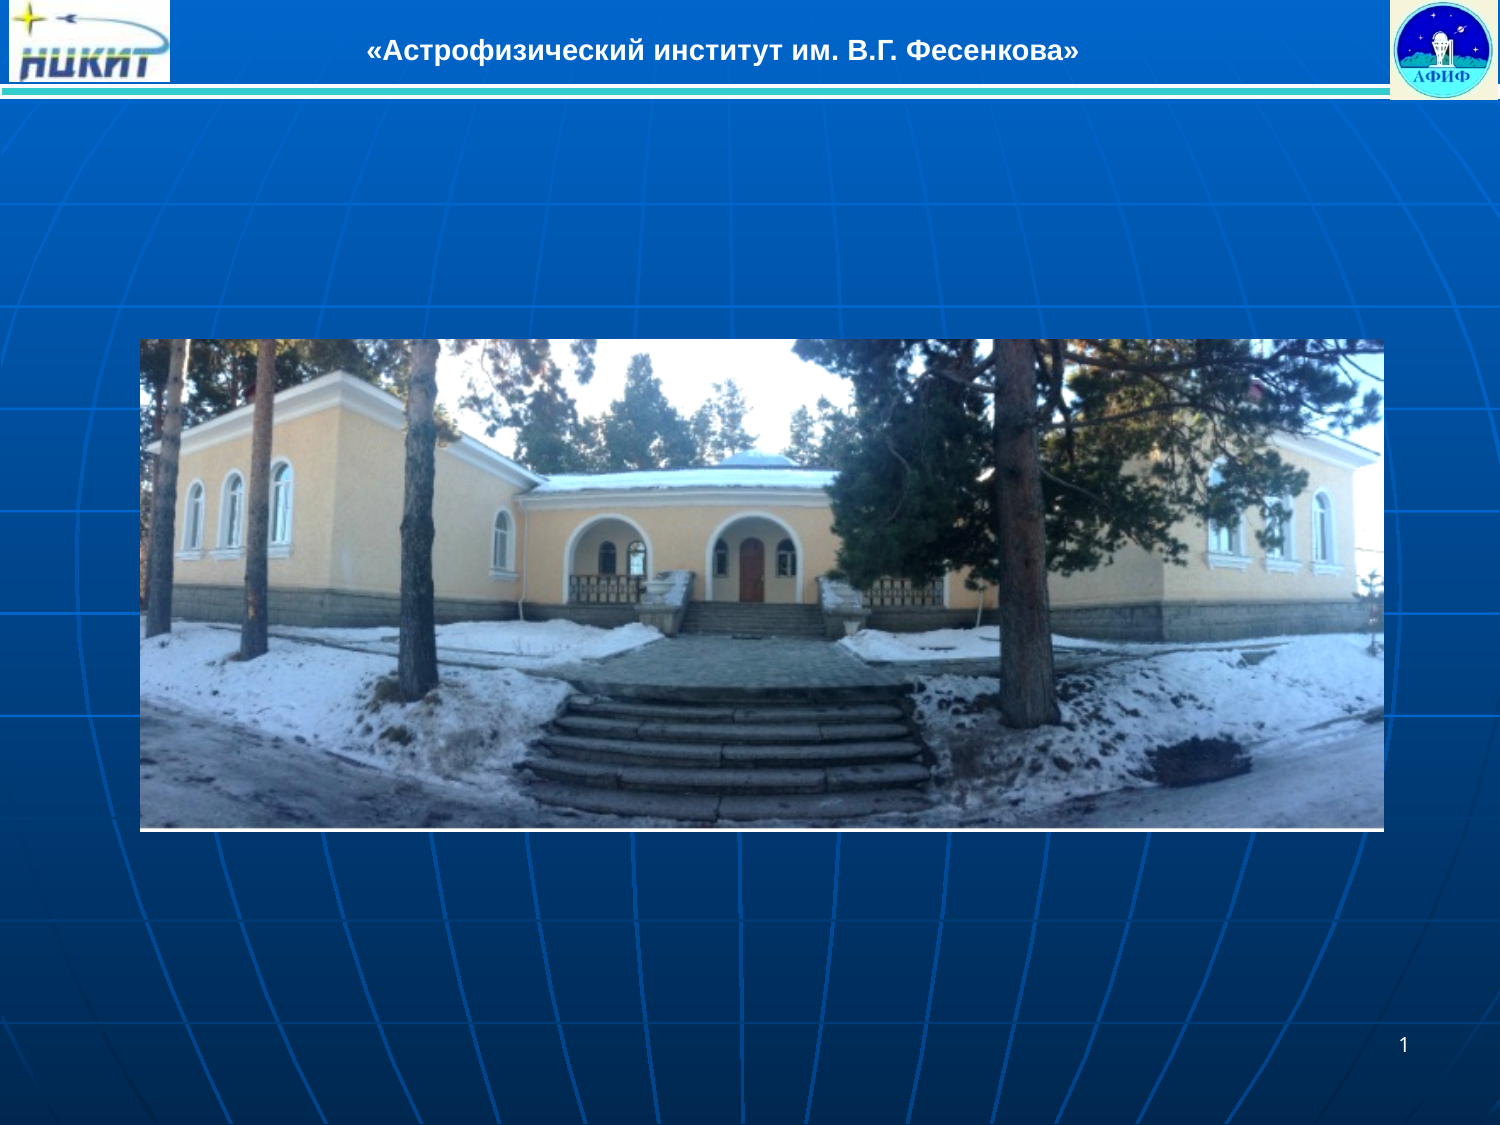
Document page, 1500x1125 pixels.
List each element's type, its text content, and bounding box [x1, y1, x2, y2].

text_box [0, 0, 1388, 98]
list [140, 339, 1384, 833]
picture [1390, 0, 1500, 106]
slide_number 1 [1074, 1023, 1426, 1100]
